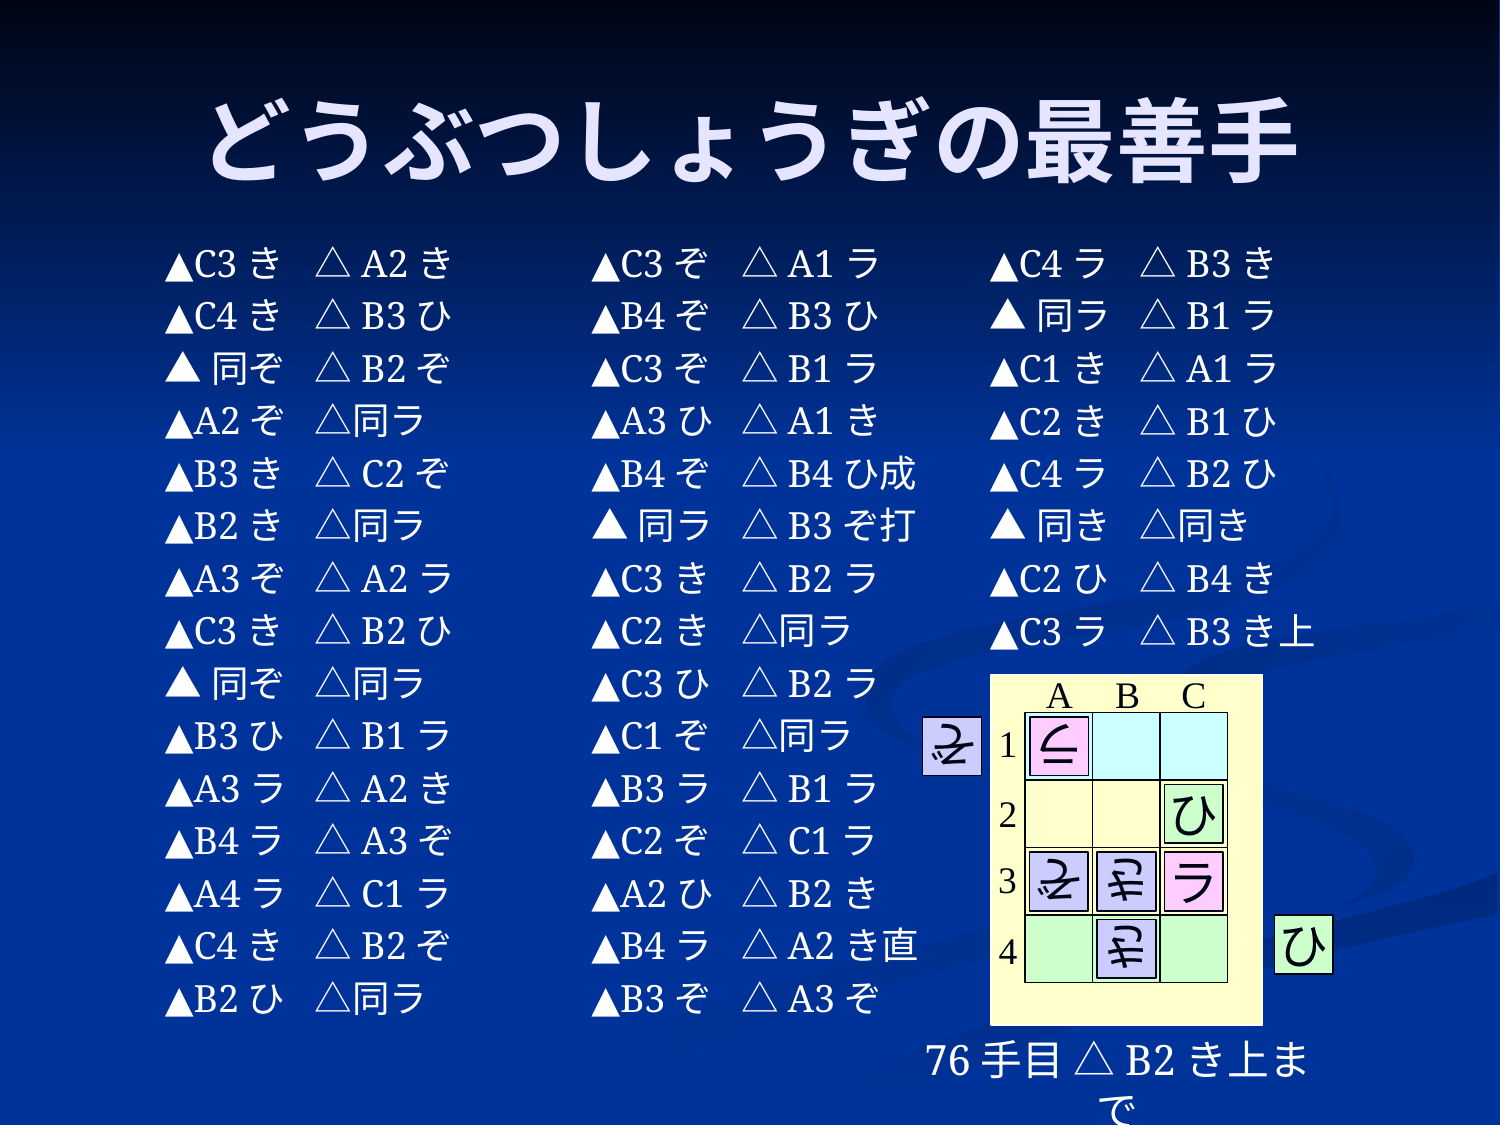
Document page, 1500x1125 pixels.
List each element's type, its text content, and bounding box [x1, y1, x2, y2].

text_box [1024, 780, 1092, 847]
text_box [1160, 847, 1228, 915]
text_box 2 [983, 782, 1033, 843]
text_box き [1097, 919, 1156, 979]
text_box [1092, 915, 1160, 983]
text_box B [1100, 663, 1155, 724]
text_box ▲C4ラ △B3き ▲同ラ △B1ラ ▲C1き △A1ラ ▲C2き △B1ひ ▲C4ラ △B2ひ ▲同き △同き ▲C2ひ △B4き ▲C3ラ △B3き上 [974, 232, 1338, 660]
text_box C [1166, 663, 1222, 724]
text_box [1160, 780, 1228, 847]
text_box ▲C3ぞ △A1ラ ▲B4ぞ △B3ひ ▲C3ぞ △B1ラ ▲A3ひ △A1き ▲B4ぞ △B4ひ成 ▲同ラ △B3ぞ打 ▲C3き △B2ラ ▲C2き △同ラ ▲C3ひ △B2ラ ▲C1ぞ △同ラ ▲B3ラ △B1ラ ▲C2ぞ △C1ラ ▲A2ひ △B2き ▲B4ラ △A2き直 ▲B3ぞ △A3ぞ [576, 232, 939, 1028]
text_box [1024, 712, 1092, 780]
text_box [1160, 712, 1228, 780]
text_box ラ [1029, 716, 1089, 776]
text_box [1024, 915, 1092, 983]
text_box ぞ [922, 716, 982, 776]
text_box ひ [1274, 915, 1334, 974]
text_box 4 [983, 919, 1033, 980]
text_box [1160, 915, 1228, 983]
text_box ひ [1164, 784, 1224, 844]
text_box [1092, 780, 1160, 847]
text_box ぞ [1029, 852, 1089, 911]
text_box [991, 674, 1263, 1025]
text_box 1 [983, 712, 1033, 773]
text_box [1024, 847, 1092, 915]
text_box 76手目 △B2き上まで [900, 1026, 1336, 1125]
text_box ラ [1164, 852, 1224, 911]
text_box ▲C3き △A2き ▲C4き △B3ひ ▲同ぞ △B2ぞ ▲A2ぞ △同ラ ▲B3き △C2ぞ ▲B2き △同ラ ▲A3ぞ △A2ラ ▲C3き △B2ひ ▲同ぞ △同ラ ▲B3ひ △B1ラ ▲A3ラ △A2き ▲B4ラ △A3ぞ ▲A4ラ △C1ラ ▲C4き △B2ぞ ▲B2ひ △同ラ [149, 232, 513, 1028]
title どうぶつしょうぎの最善手 [75, 45, 1425, 233]
text_box [1092, 712, 1160, 780]
text_box [1092, 847, 1160, 915]
text_box き [1097, 852, 1156, 911]
text_box A [1030, 663, 1088, 724]
text_box 3 [983, 848, 1032, 909]
